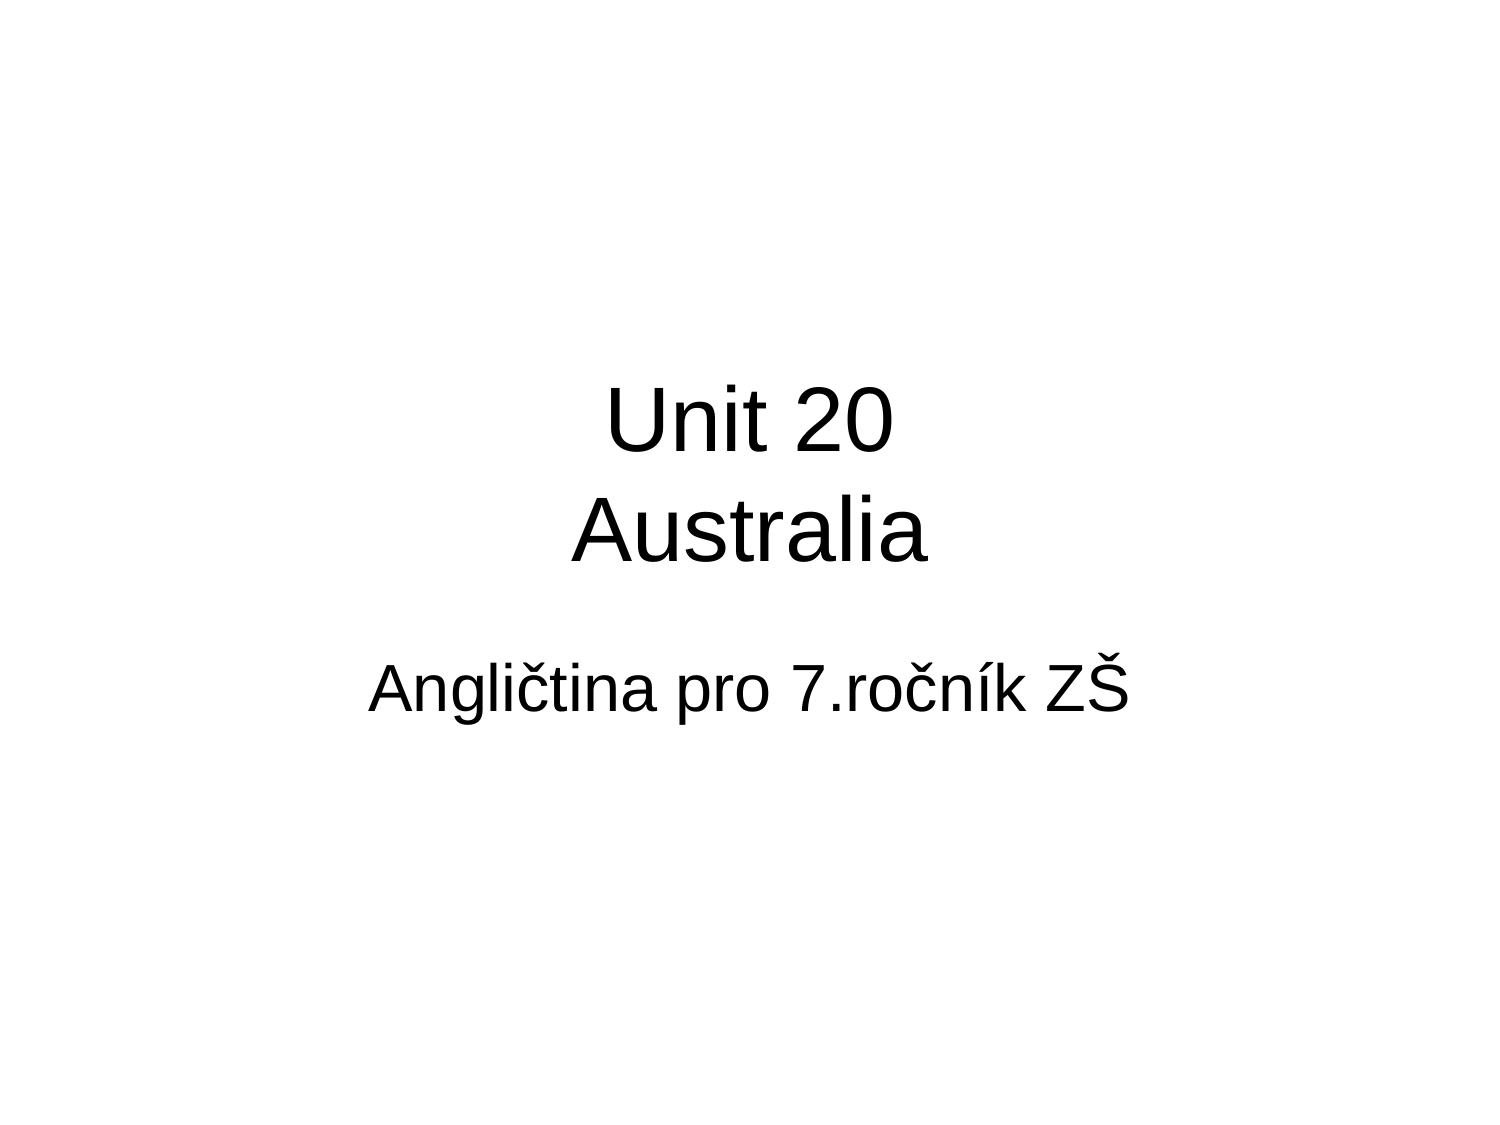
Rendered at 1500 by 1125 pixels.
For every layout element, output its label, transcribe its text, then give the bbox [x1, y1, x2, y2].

title Unit 20 Australia [112, 349, 1388, 591]
subtitle Angličtina pro 7.ročník ZŠ [225, 637, 1275, 925]
